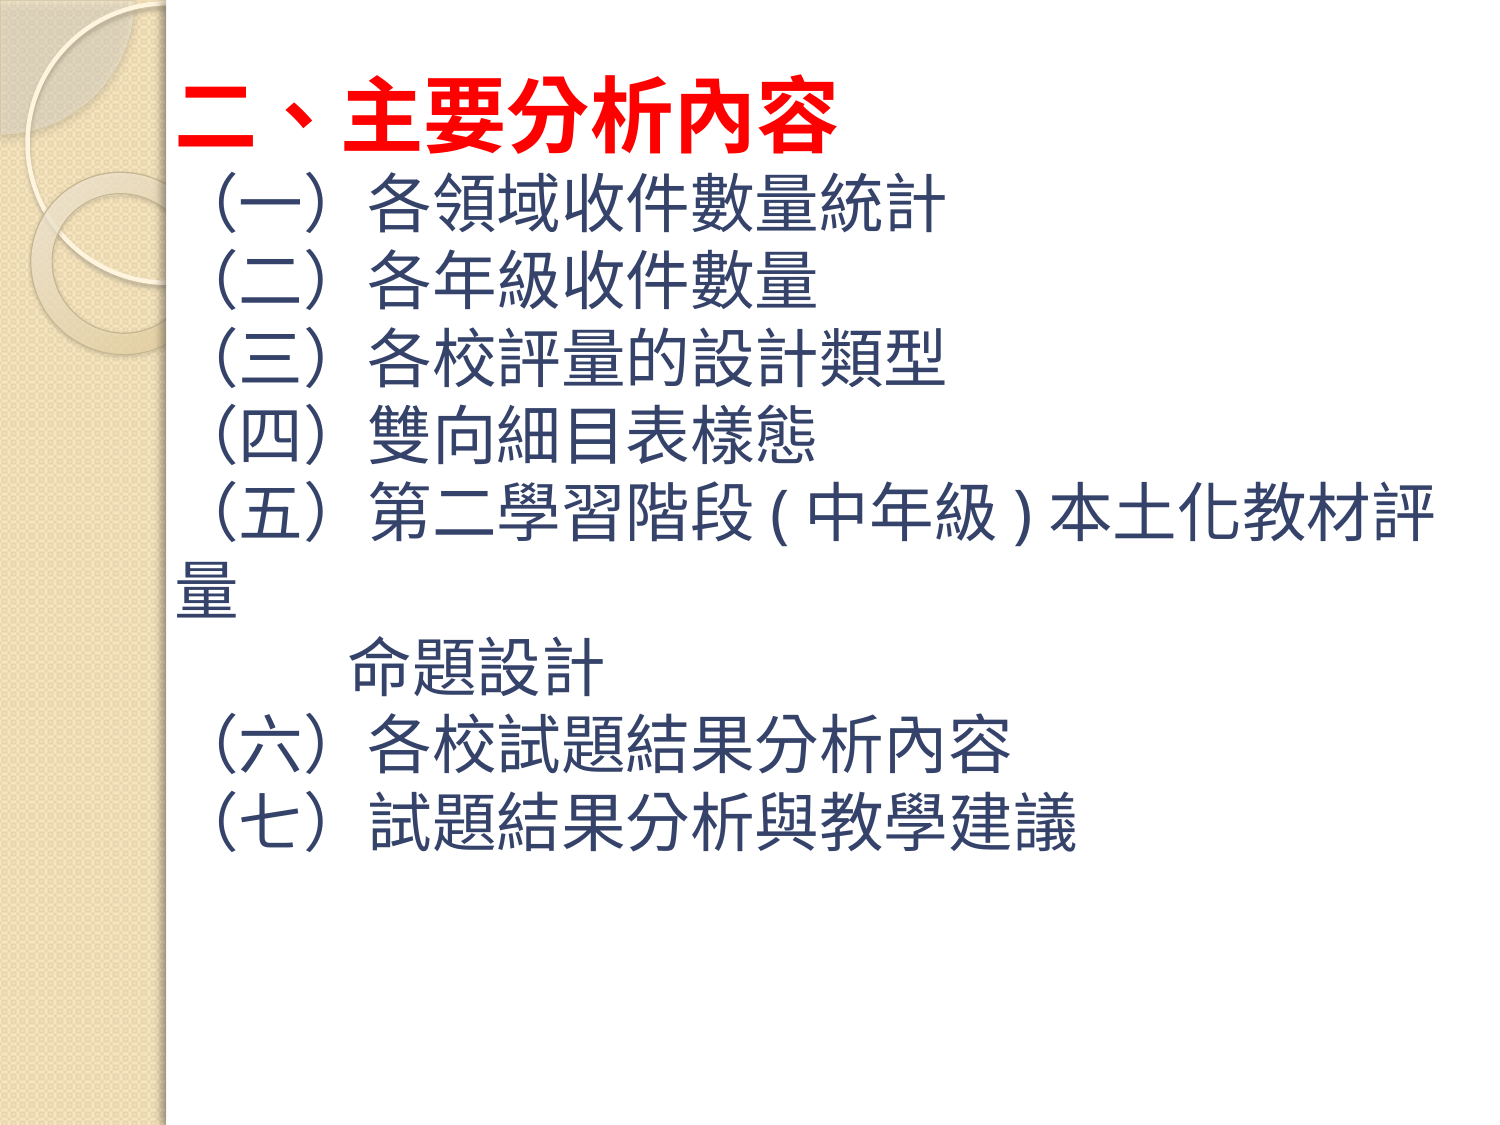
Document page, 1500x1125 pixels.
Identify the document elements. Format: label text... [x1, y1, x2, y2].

title 二、主要分析內容 （一）各領域收件數量統計 （二）各年級收件數量 （三）各校評量的設計類型 （四）雙向細目表樣態 （五）第二學習階段(中年級)本土化教材評量 命題設計 （六）各校試題結果分析內容 （七）試題結果分析與教學建議 [159, 0, 1500, 1083]
